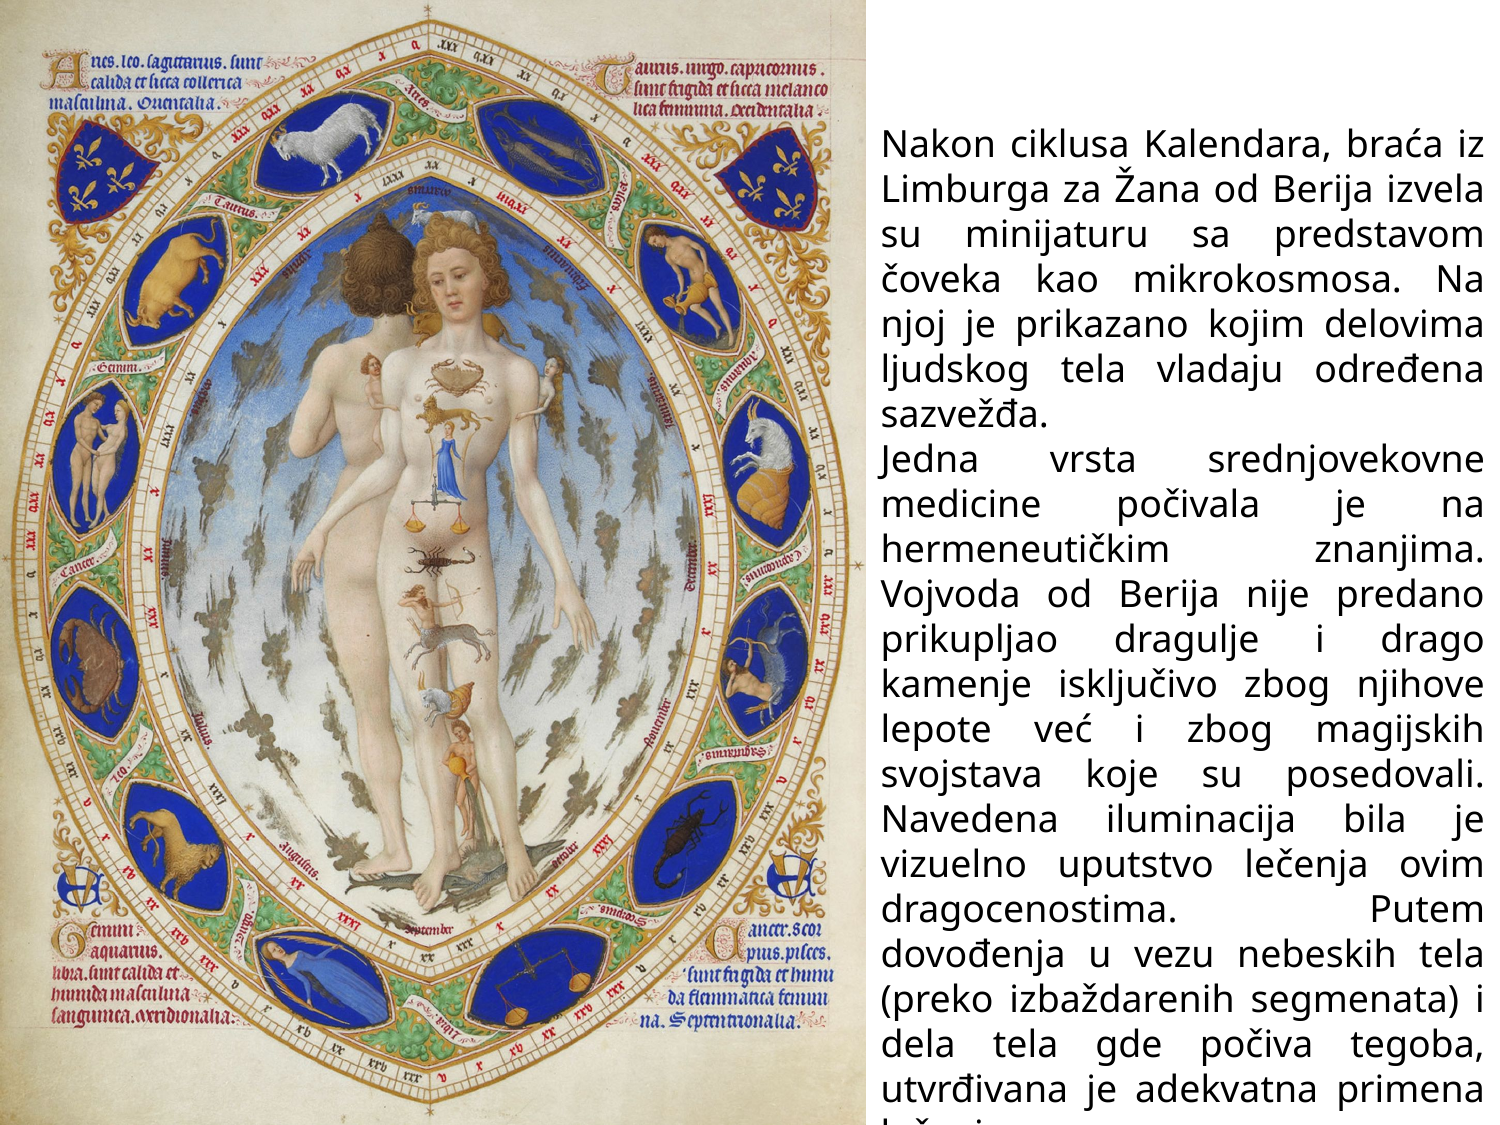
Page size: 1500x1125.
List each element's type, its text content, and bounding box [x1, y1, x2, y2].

text_box Nakon ciklusa Kalendara, braća iz Limburga za Žana od Berija izvela su minijaturu sa predstavom čoveka kao mikrokosmosa. Na njoj je prikazano kojim delovima ljudskog tela vladaju određena sazvežđa. Jedna vrsta srednjovekovne medicine počivala je na hermeneutičkim znanjima. Vojvoda od Berija nije predano prikupljao dragulje i drago kamenje isključivo zbog njihove lepote već i zbog magijskih svojstava koje su posedovali. Navedena iluminacija bila je vizuelno uputstvo lečenja ovim dragocenostima. Putem dovođenja u vezu nebeskih tela (preko izbaždarenih segmenata) i dela tela gde počiva tegoba, utvrđivana je adekvatna primena lečenja. [869, 112, 1500, 1125]
picture [0, 0, 867, 1125]
